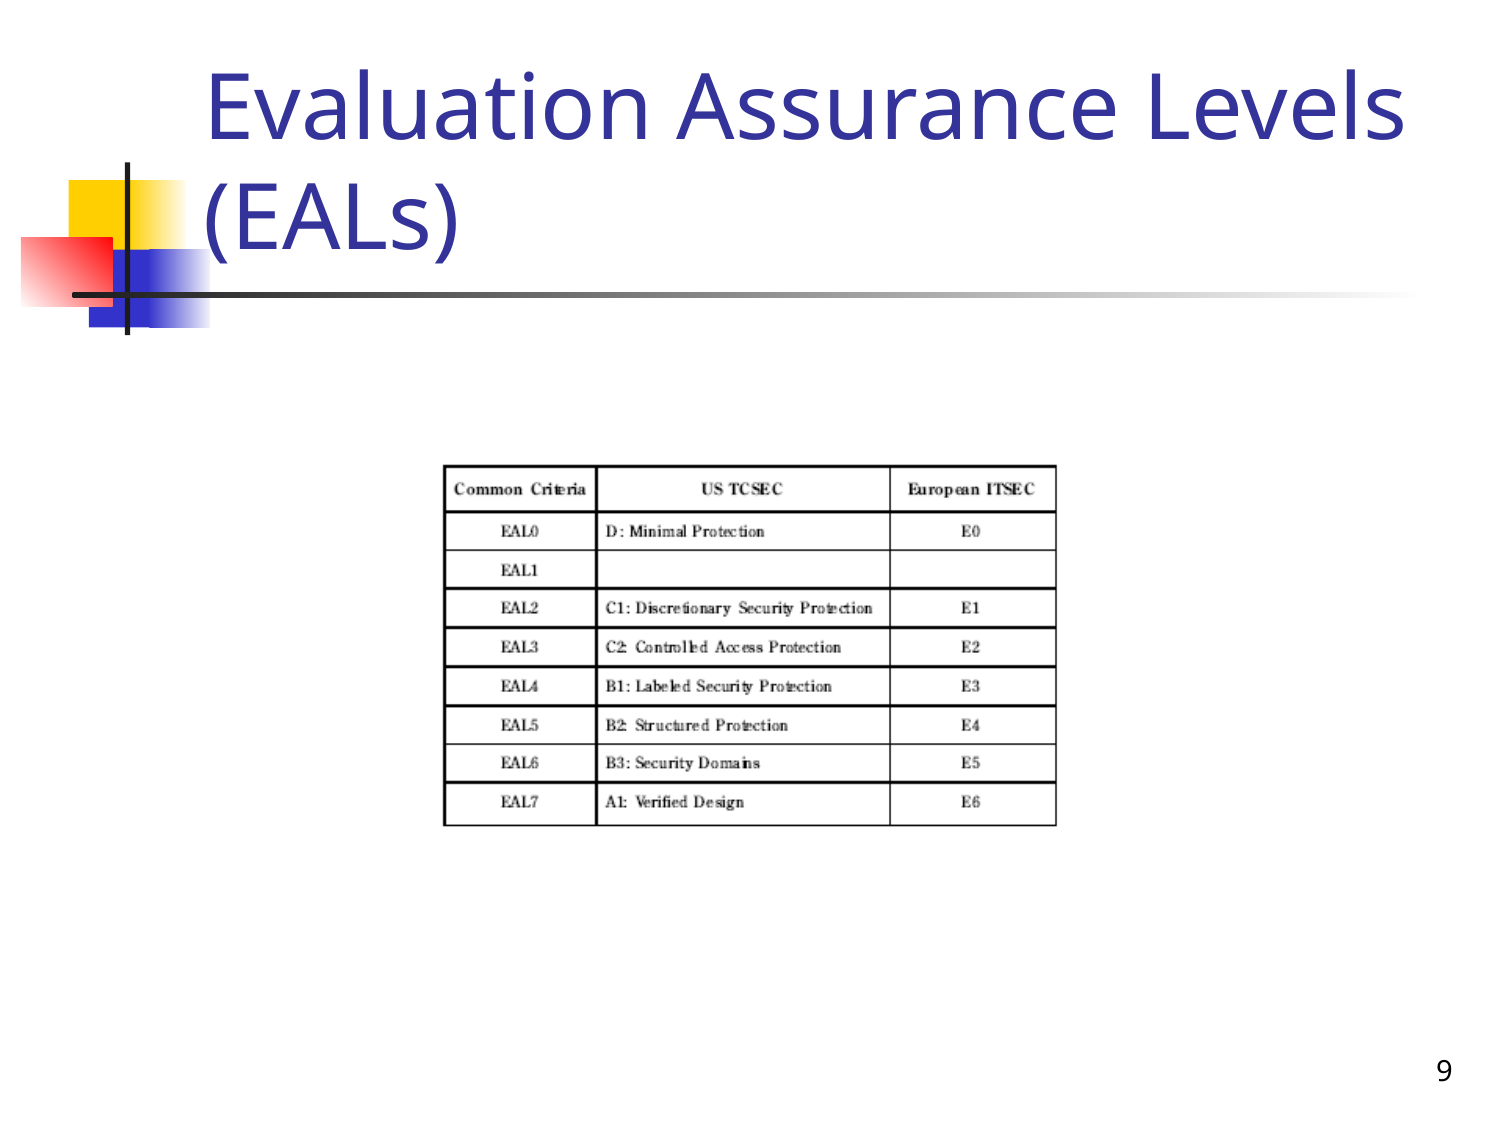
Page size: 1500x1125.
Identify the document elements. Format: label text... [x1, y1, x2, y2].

slide_number 9 [1154, 1023, 1468, 1100]
title Evaluation Assurance Levels (EALs) [188, 34, 1468, 276]
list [412, 437, 1079, 840]
